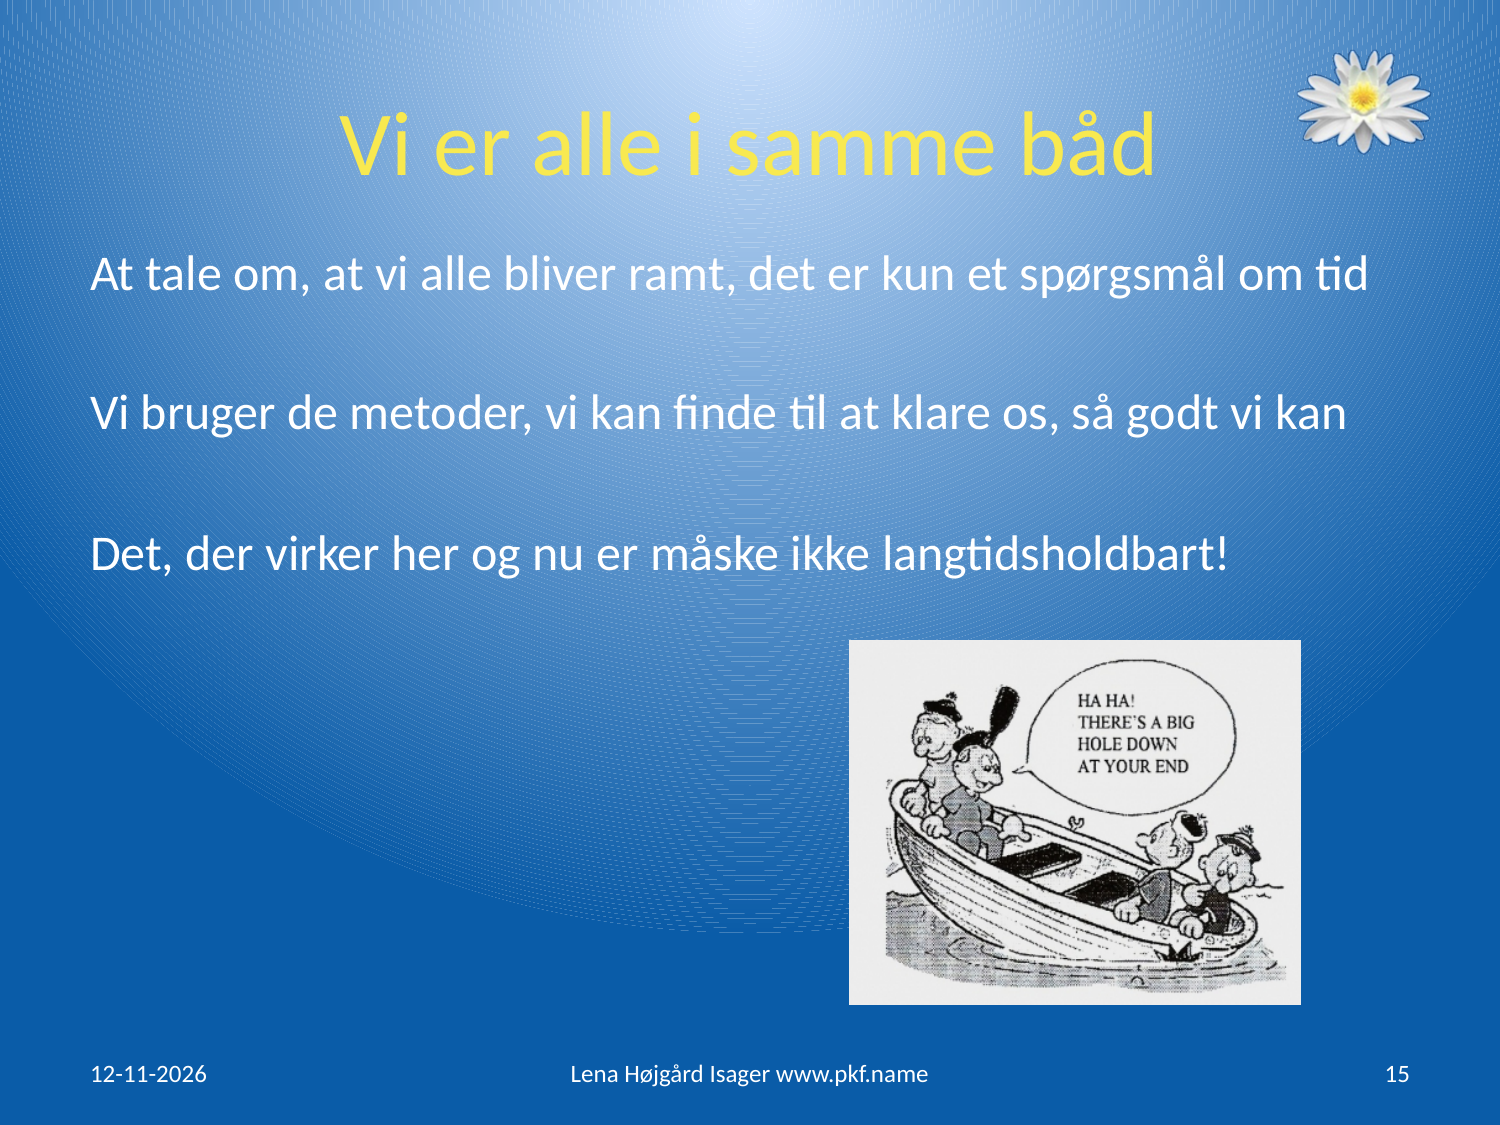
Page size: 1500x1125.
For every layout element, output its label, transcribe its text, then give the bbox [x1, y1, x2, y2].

slide_number 15 [1074, 1042, 1425, 1103]
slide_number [75, 1042, 425, 1103]
picture [849, 640, 1301, 1006]
picture [1286, 39, 1441, 175]
footer Lena Højgård Isager www.pkf.name [512, 1042, 988, 1103]
list At tale om, at vi alle bliver ramt, det er kun et spørgsmål om tid Vi bruger de metoder, vi kan finde til at klare os, så godt vi kan Det, der virker her og nu er måske ikke langtidsholdbart! [75, 232, 1425, 975]
title Vi er alle i samme båd [75, 45, 1425, 232]
